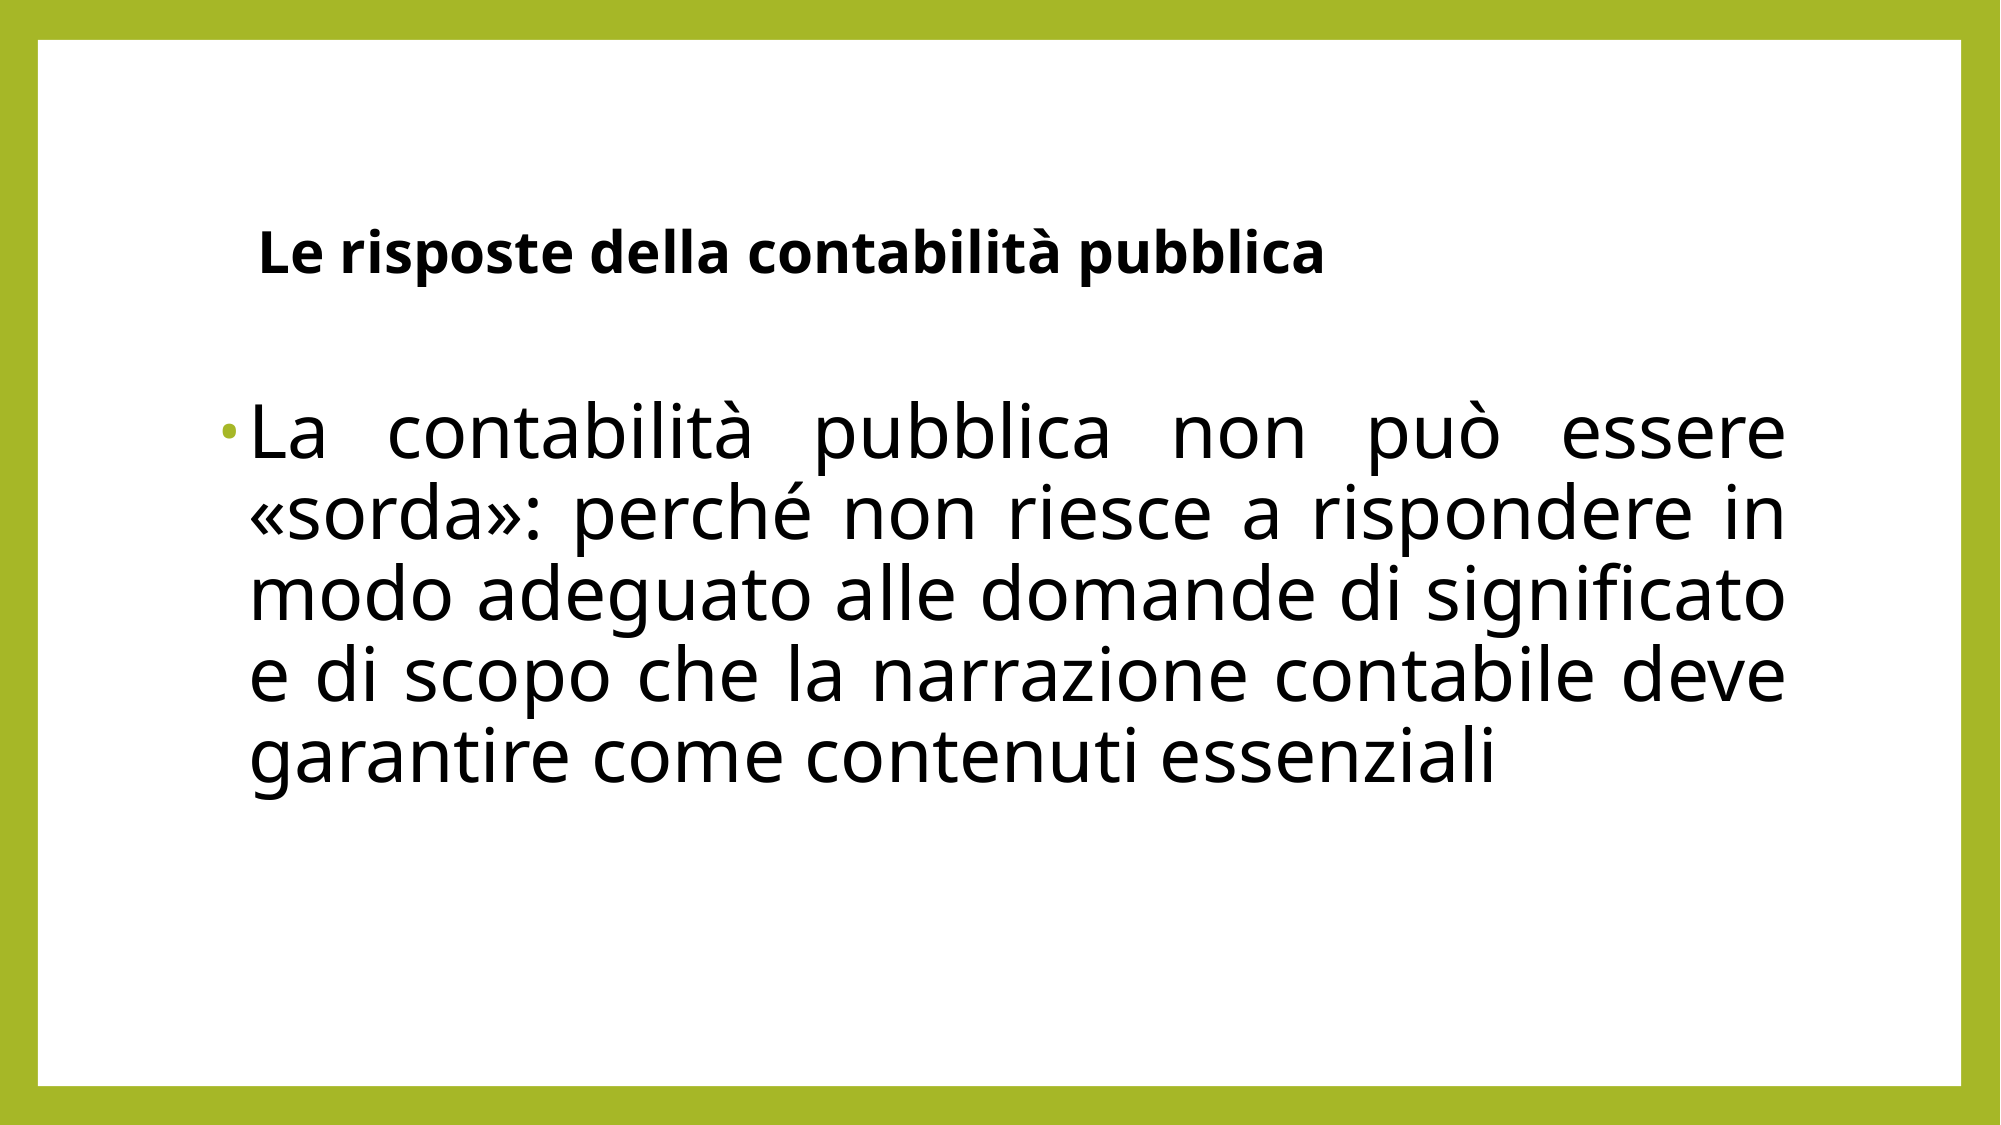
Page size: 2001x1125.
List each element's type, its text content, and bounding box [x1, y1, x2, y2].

list La contabilità pubblica non può essere «sorda»: perché non riesce a rispondere in modo adeguato alle domande di significato e di scopo che la narrazione contabile deve garantire come contenuti essenziali [195, 267, 1805, 1013]
title Le risposte della contabilità pubblica [242, 143, 1863, 366]
